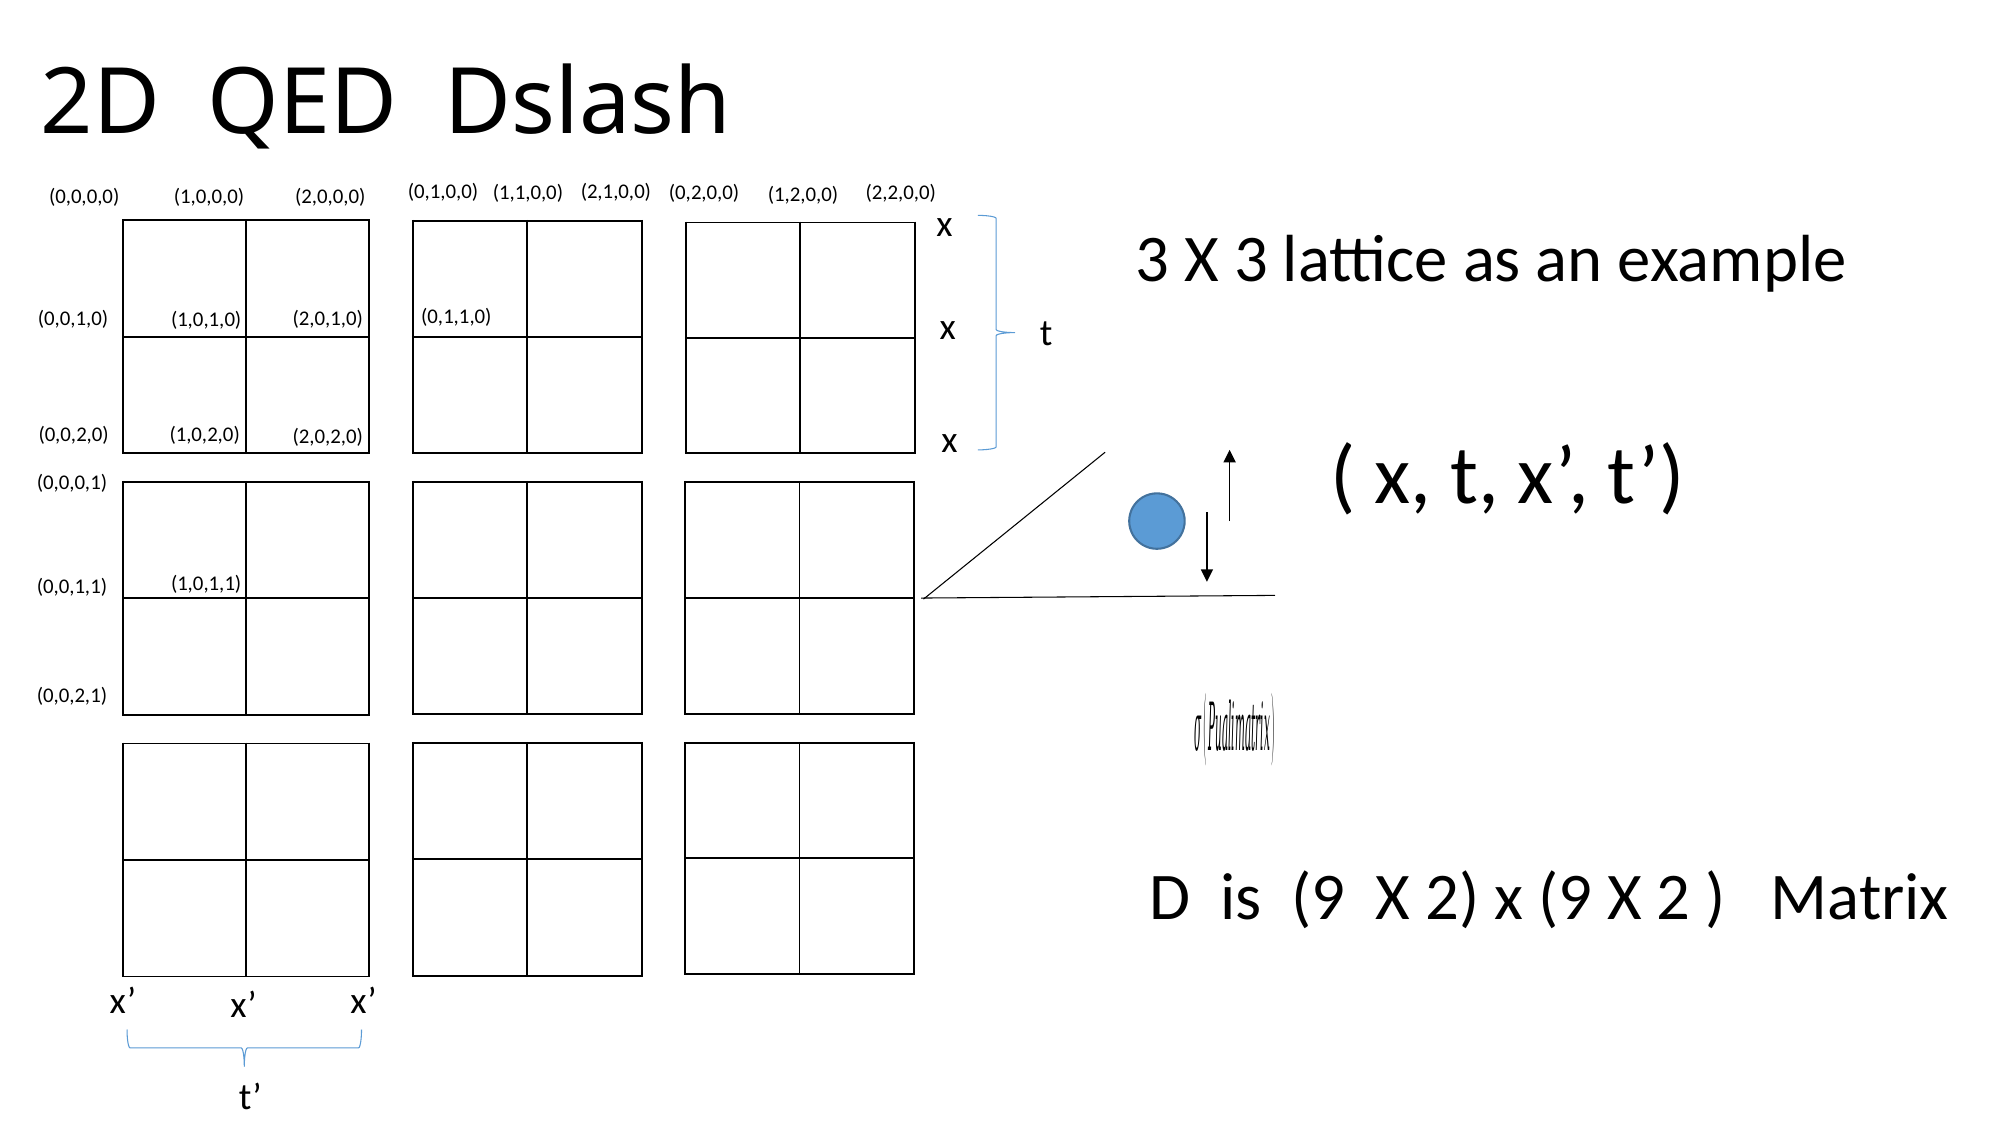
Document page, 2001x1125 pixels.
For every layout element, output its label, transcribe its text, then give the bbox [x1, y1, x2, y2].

text_box D is (9 X 2) x (9 X 2 ) Matrix [1134, 845, 1965, 940]
text_box (0,0,0,0) [34, 175, 135, 216]
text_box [923, 452, 1106, 595]
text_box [921, 595, 1275, 599]
text_box [977, 214, 1016, 451]
text_box [1128, 492, 1186, 550]
text_box (2,2,0,0) [850, 171, 951, 212]
text_box x’ [335, 977, 392, 1029]
text_box x’ [215, 977, 273, 1029]
text_box (0,0,1,1) [22, 565, 122, 606]
text_box [126, 1029, 363, 1064]
text_box (1,2,0,0) [753, 172, 854, 213]
text_box x’ [94, 968, 152, 1029]
text_box x [924, 295, 971, 355]
text_box x [926, 407, 973, 452]
title 2D QED Dslash [25, 0, 1751, 213]
text_box (0,0,0,1) [22, 460, 122, 501]
text_box (0,1,0,0) [393, 170, 494, 211]
text_box 3 X 3 lattice as an example [1121, 207, 1863, 303]
text_box (2,1,0,0) [566, 170, 667, 211]
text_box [122, 220, 915, 977]
text_box (0,0,2,1) [22, 674, 122, 714]
text_box x [921, 191, 968, 252]
text_box t [1025, 300, 1068, 361]
text_box t’ [223, 1064, 277, 1125]
text_box ( x, t, x’, t’) [1315, 412, 1700, 528]
text_box (1,0,0,0) [159, 174, 260, 215]
text_box (0,0,2,0) [23, 412, 122, 453]
text_box (0,0,1,0) [23, 297, 122, 337]
text_box (1,1,0,0) [478, 171, 579, 212]
text_box (2,0,0,0) [280, 174, 381, 215]
text_box (0,2,0,0) [654, 171, 755, 212]
